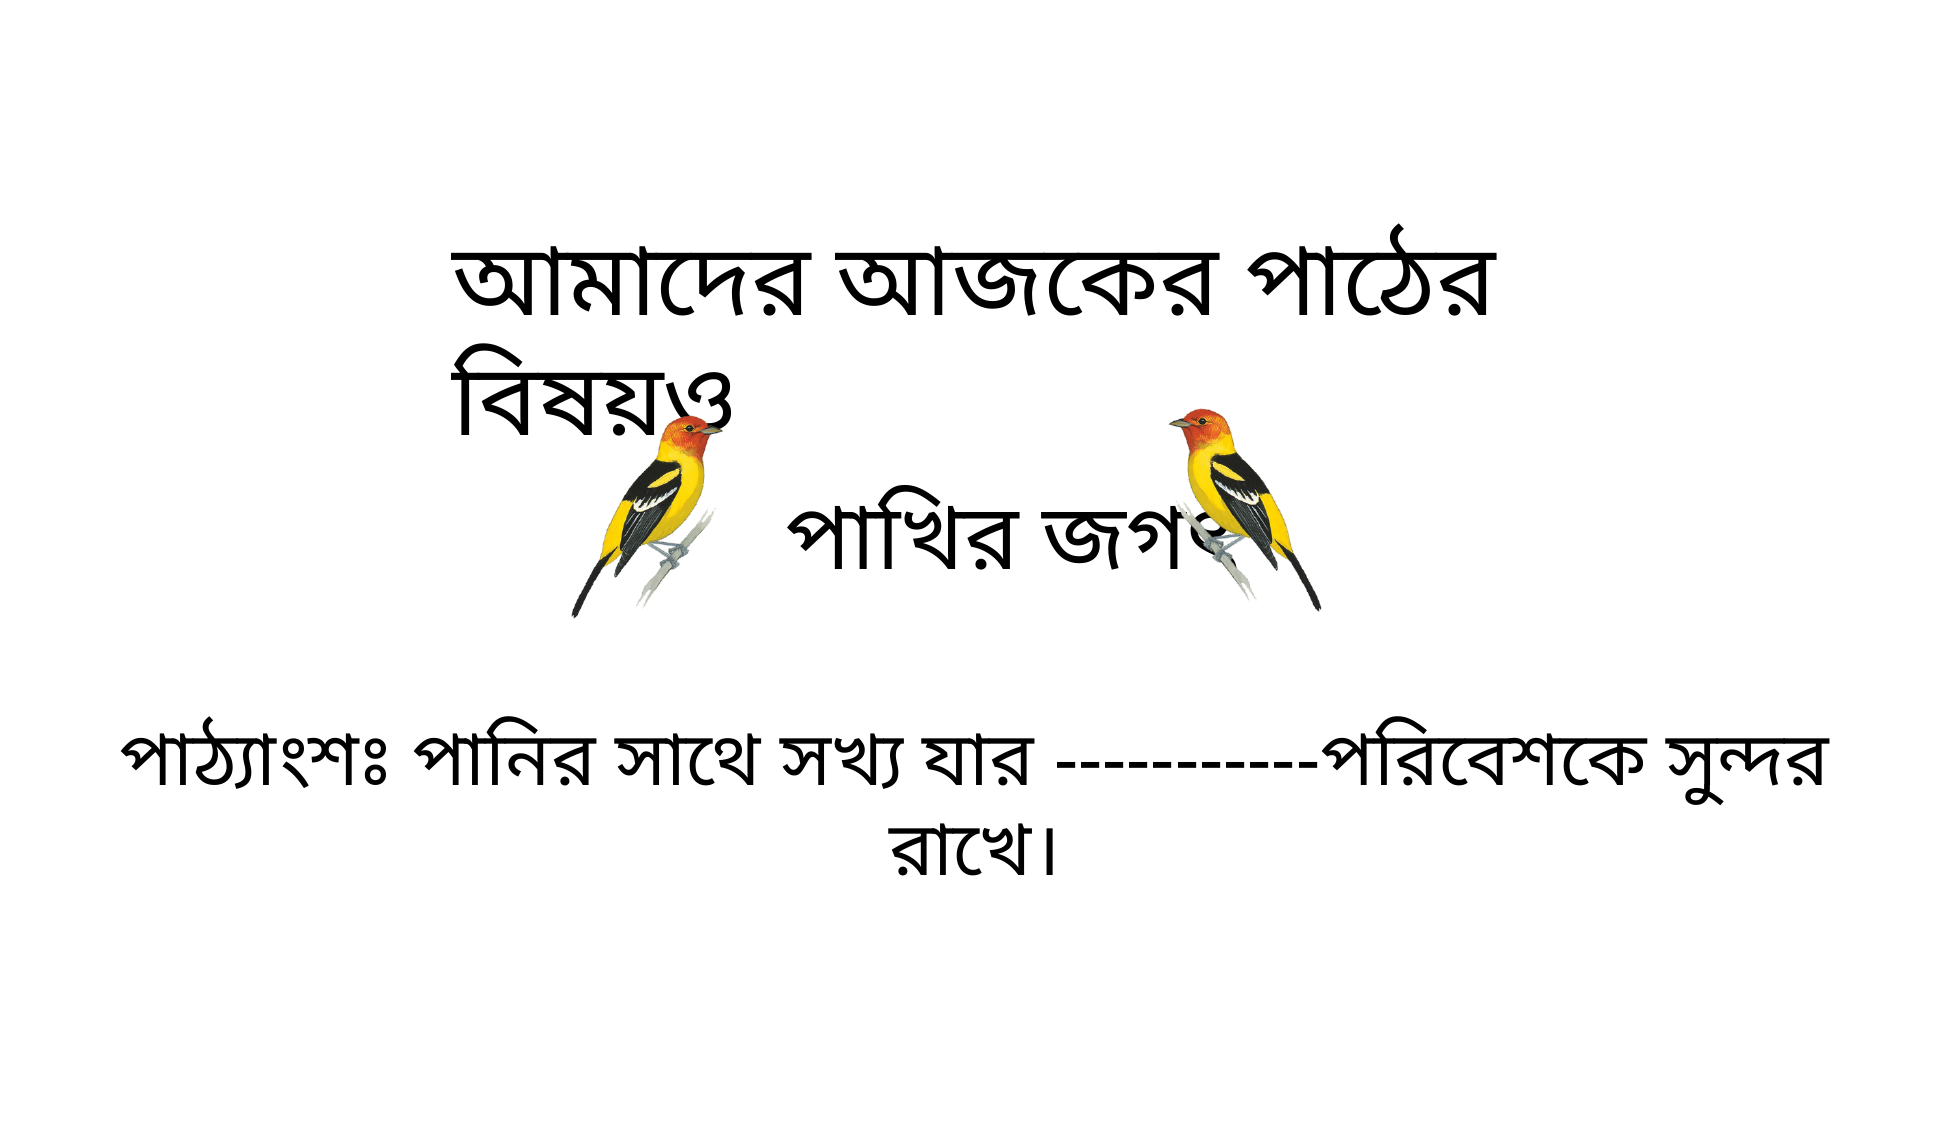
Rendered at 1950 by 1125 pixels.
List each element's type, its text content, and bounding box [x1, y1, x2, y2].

text_box পাঠ্যাংশঃ পানির সাথে সখ্য যার -----------পরিবেশকে সুন্দর রাখে। [99, 702, 1850, 898]
text_box আমাদের আজকের পাঠের বিষয়ও [437, 208, 1652, 463]
picture [1162, 405, 1326, 617]
picture [566, 412, 729, 624]
text_box পাখির জগৎ [771, 470, 1162, 596]
